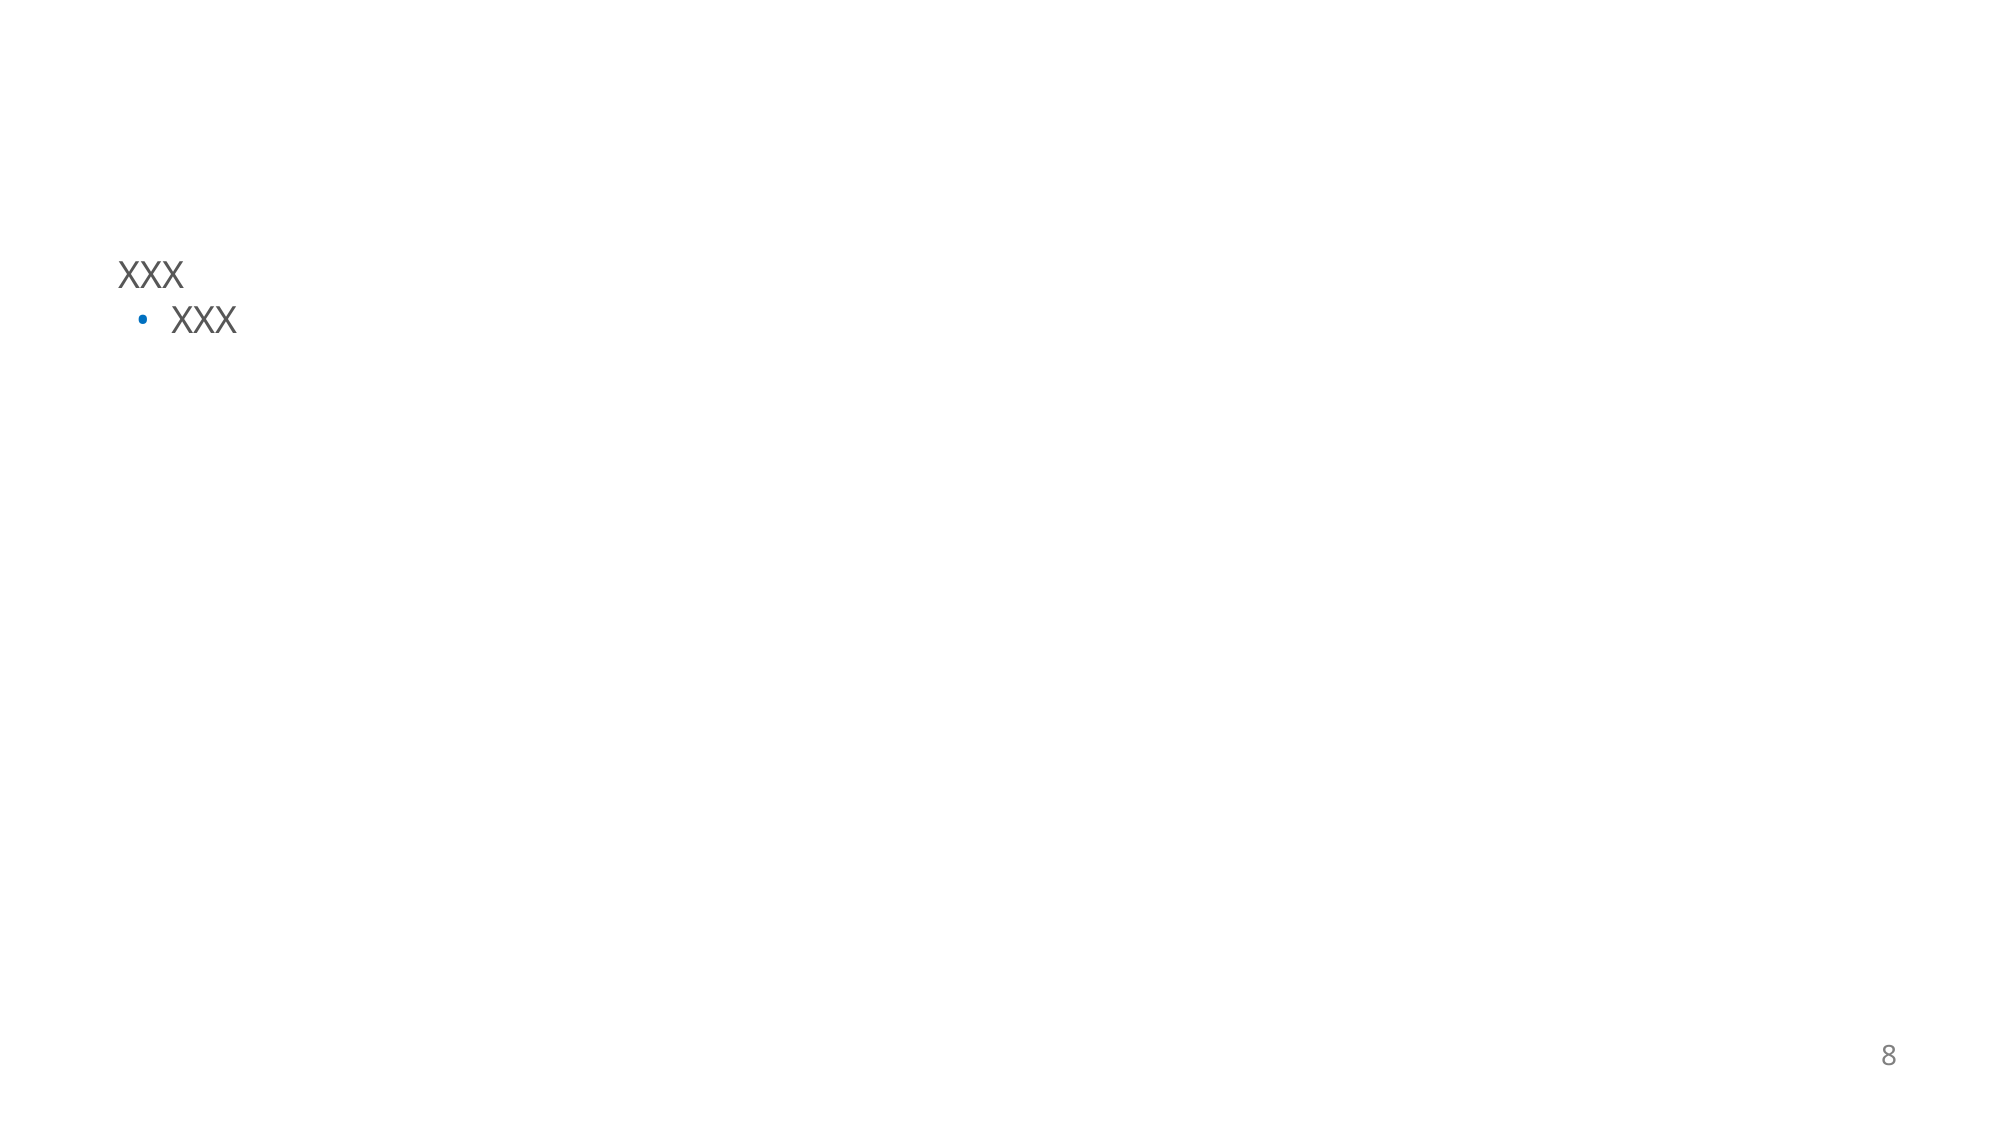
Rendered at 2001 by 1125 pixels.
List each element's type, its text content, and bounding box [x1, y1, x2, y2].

text_box XXX XXX [102, 243, 1897, 1012]
